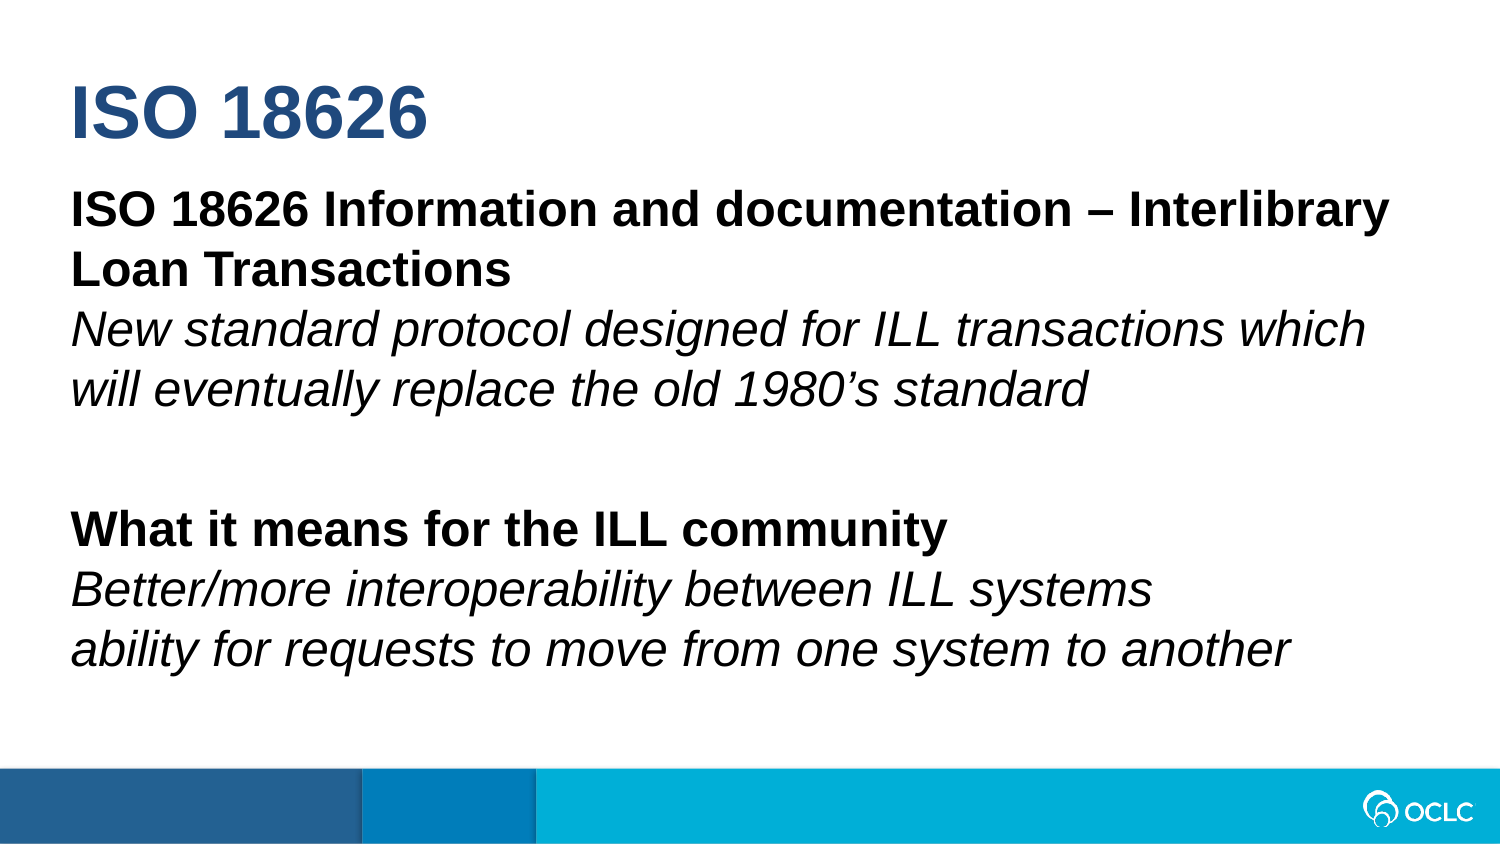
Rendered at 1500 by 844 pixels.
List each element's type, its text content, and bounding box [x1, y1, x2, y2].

list ISO 18626 [55, 56, 1441, 169]
list ISO 18626 Information and documentation – Interlibrary Loan Transactions New standard protocol designed for ILL transactions which will eventually replace the old 1980’s standard What it means for the ILL community Better/more interoperability between ILL systems ability for requests to move from one system to another [55, 169, 1441, 720]
